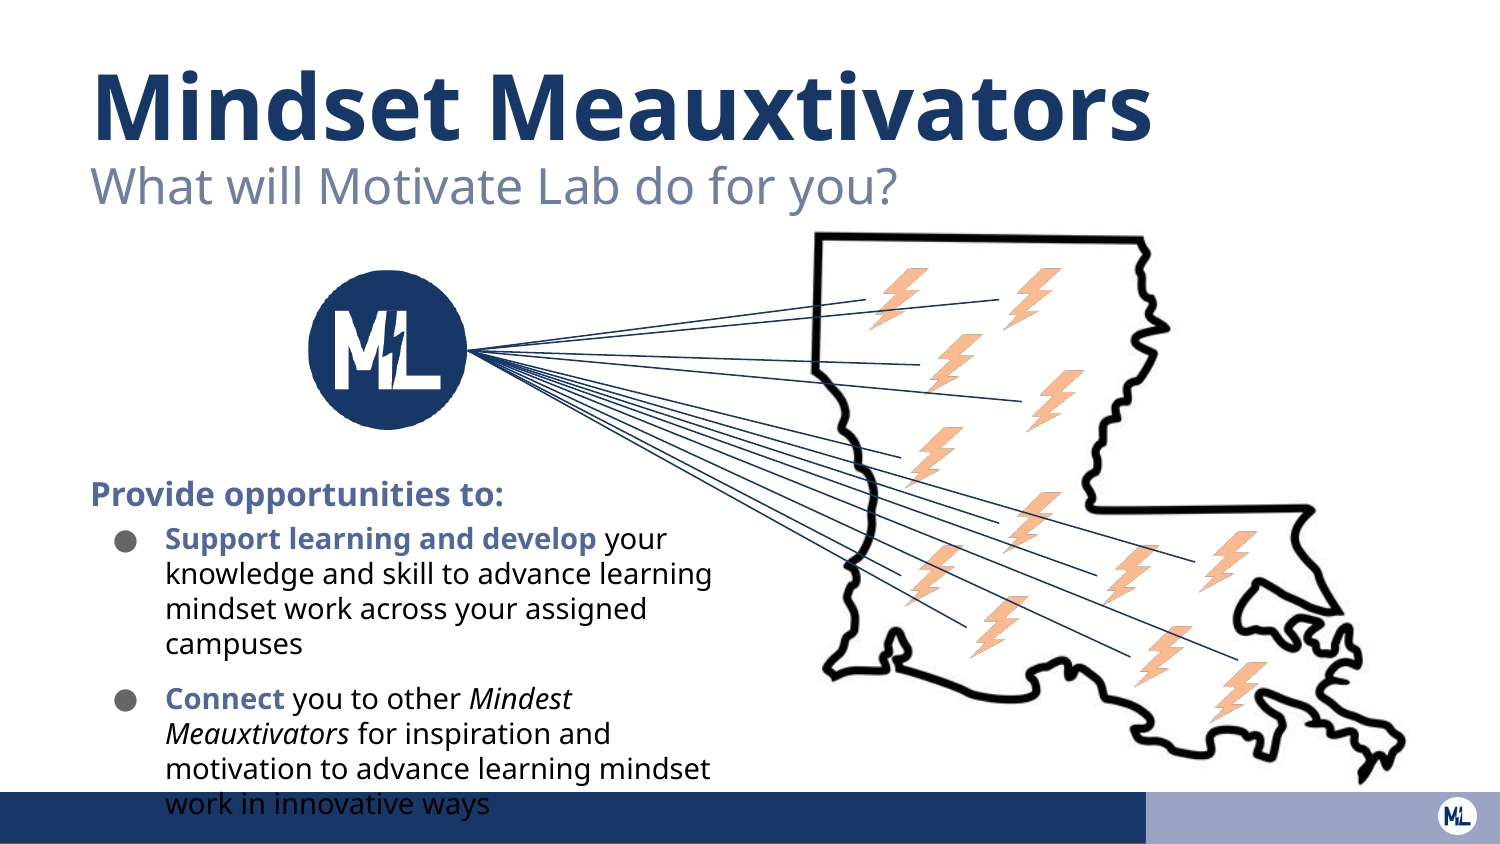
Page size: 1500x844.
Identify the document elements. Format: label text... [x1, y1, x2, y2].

picture [305, 266, 469, 435]
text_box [467, 350, 1196, 563]
picture [1438, 797, 1477, 835]
text_box What will Motivate Lab do for you? [74, 146, 1425, 229]
text_box Provide opportunities to: Support learning and develop your knowledge and skill to advance learning mindset work across your assigned campuses Connect you to other Mindest Meauxtivators for inspiration and motivation to advance learning mindset work in innovative ways [75, 457, 769, 757]
text_box Mindset Meauxtivators [74, 33, 1425, 146]
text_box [467, 299, 1000, 347]
picture [805, 224, 1411, 787]
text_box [467, 350, 1239, 661]
